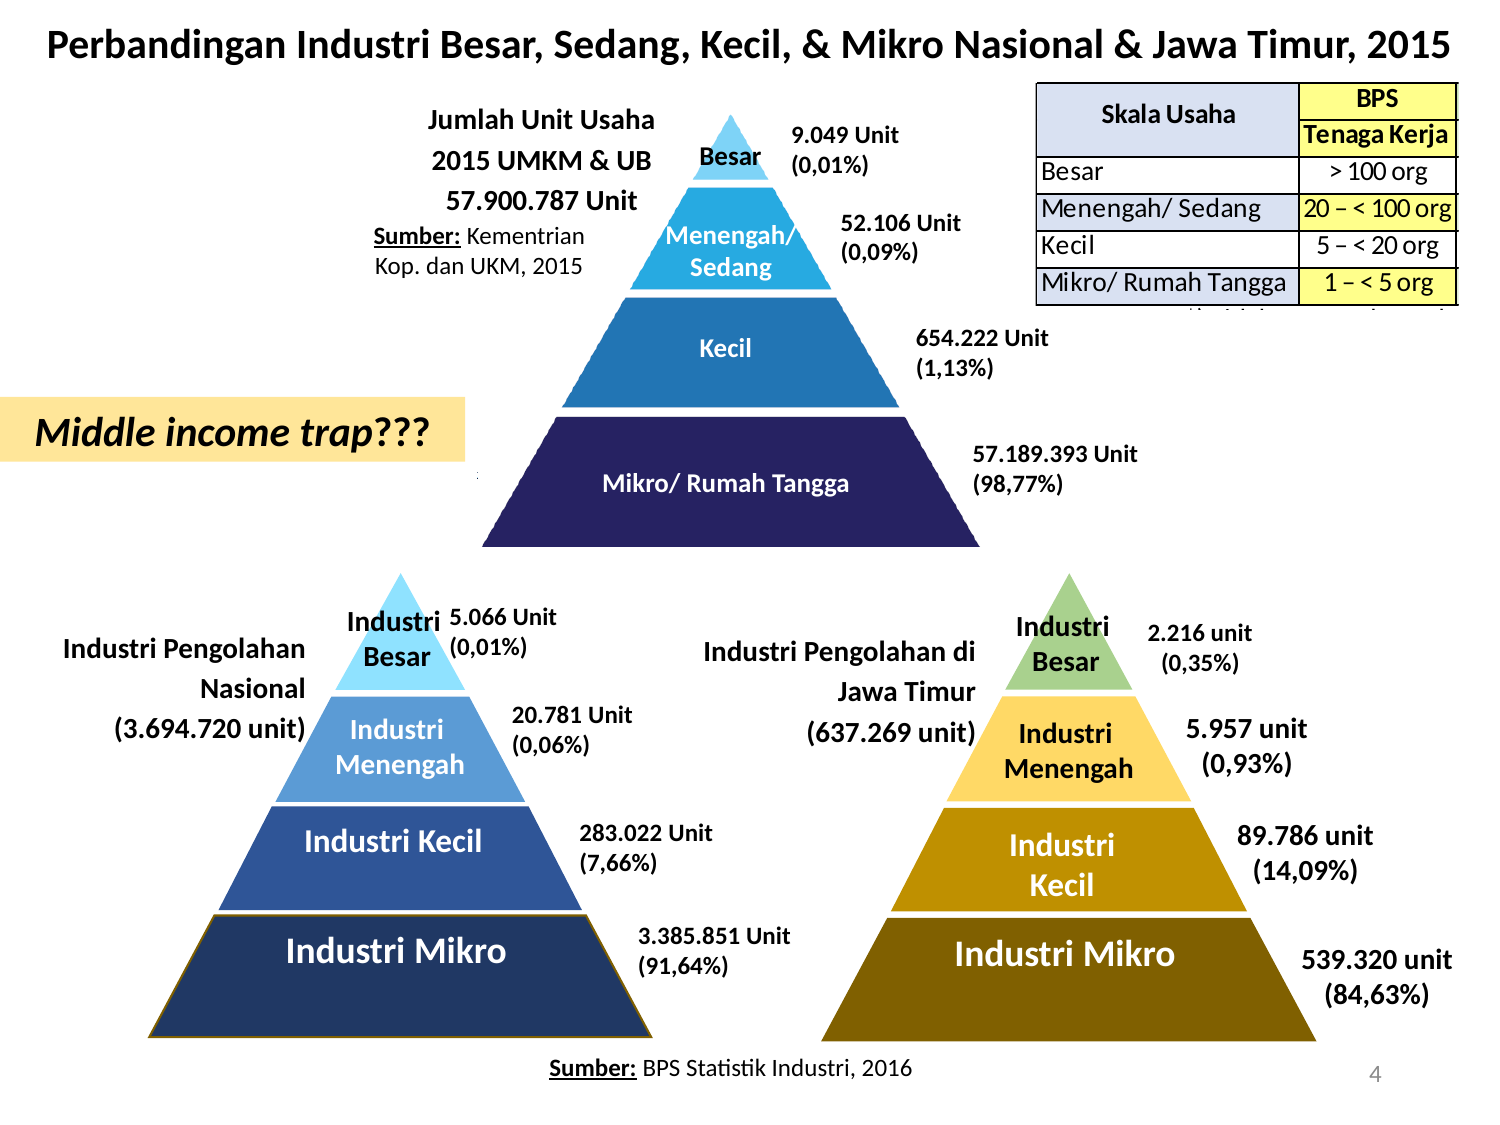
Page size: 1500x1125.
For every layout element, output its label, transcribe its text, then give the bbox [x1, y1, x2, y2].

text_box Middle income trap??? [0, 396, 466, 462]
text_box Perbandingan Industri Besar, Sedang, Kecil, & Mikro Nasional & Jawa Timur, 2015 [0, 2, 1500, 75]
picture [1035, 82, 1459, 310]
text_box Jumlah Unit Usaha 2015 UMKM & UB 57.900.787 Unit [417, 95, 667, 222]
slide_number 3 [1059, 1042, 1397, 1103]
text_box Industri Pengolahan Nasional (3.694.720 unit) [51, 624, 149, 745]
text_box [822, 573, 1487, 1041]
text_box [475, 106, 1193, 553]
text_box Sumber: BPS Statistik Industri, 2016 [534, 1044, 969, 1089]
text_box Sumber: Kementrian Kop. dan UKM, 2015 [344, 211, 475, 287]
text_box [149, 573, 839, 1038]
